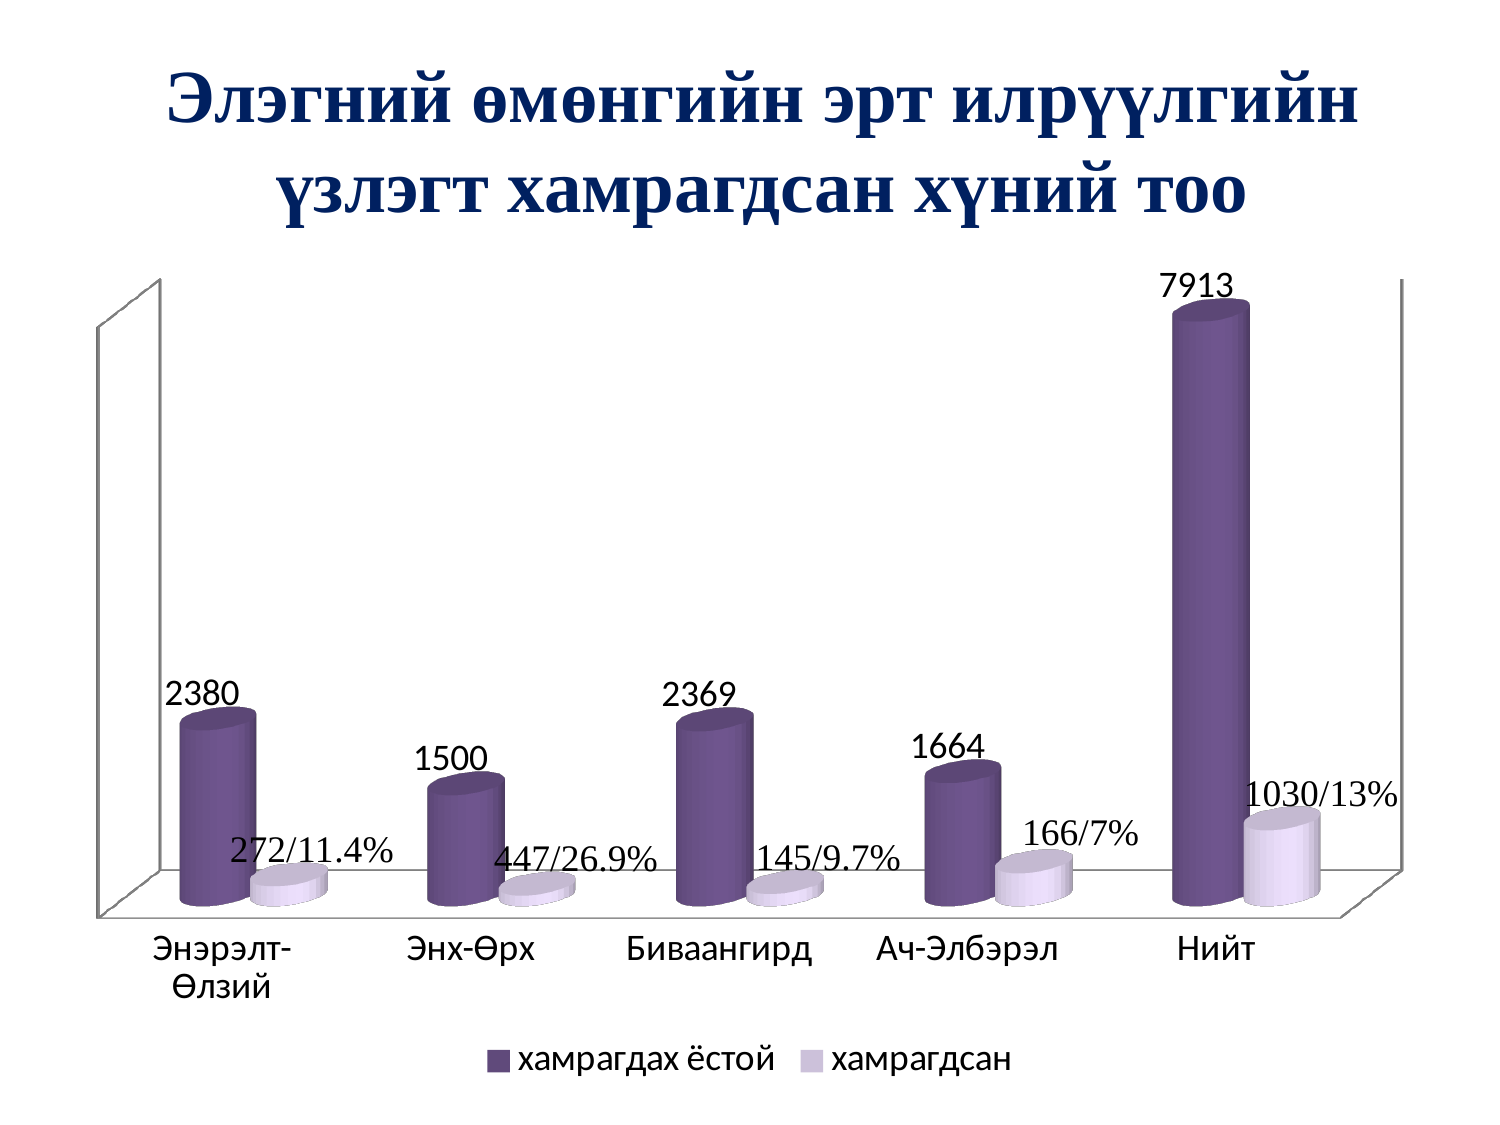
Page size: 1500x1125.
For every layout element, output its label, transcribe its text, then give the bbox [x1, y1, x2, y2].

text_box Элэгний өмөнгийн эрт илрүүлгийн үзлэгт хамрагдсан хүний тоо [75, 50, 1450, 225]
chart [49, 262, 1451, 1088]
